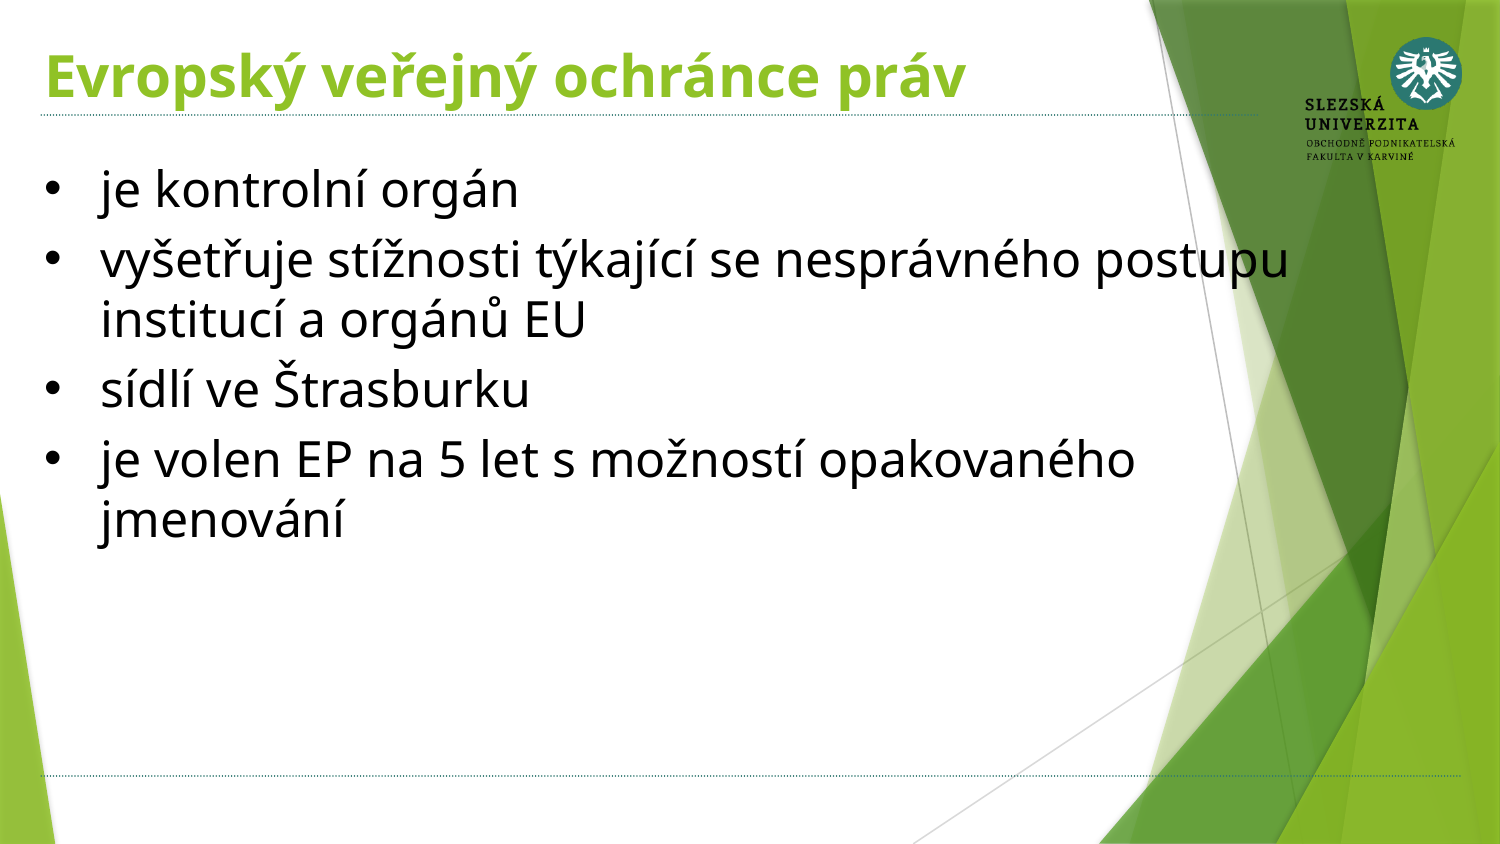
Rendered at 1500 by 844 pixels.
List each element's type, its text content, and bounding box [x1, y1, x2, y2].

title Evropský veřejný ochránce práv [29, 32, 1282, 116]
picture [1305, 37, 1462, 160]
text_box je kontrolní orgán vyšetřuje stížnosti týkající se nesprávného postupu institucí a orgánů EU sídlí ve Štrasburku je volen EP na 5 let s možností opakovaného jmenování [29, 150, 1388, 777]
